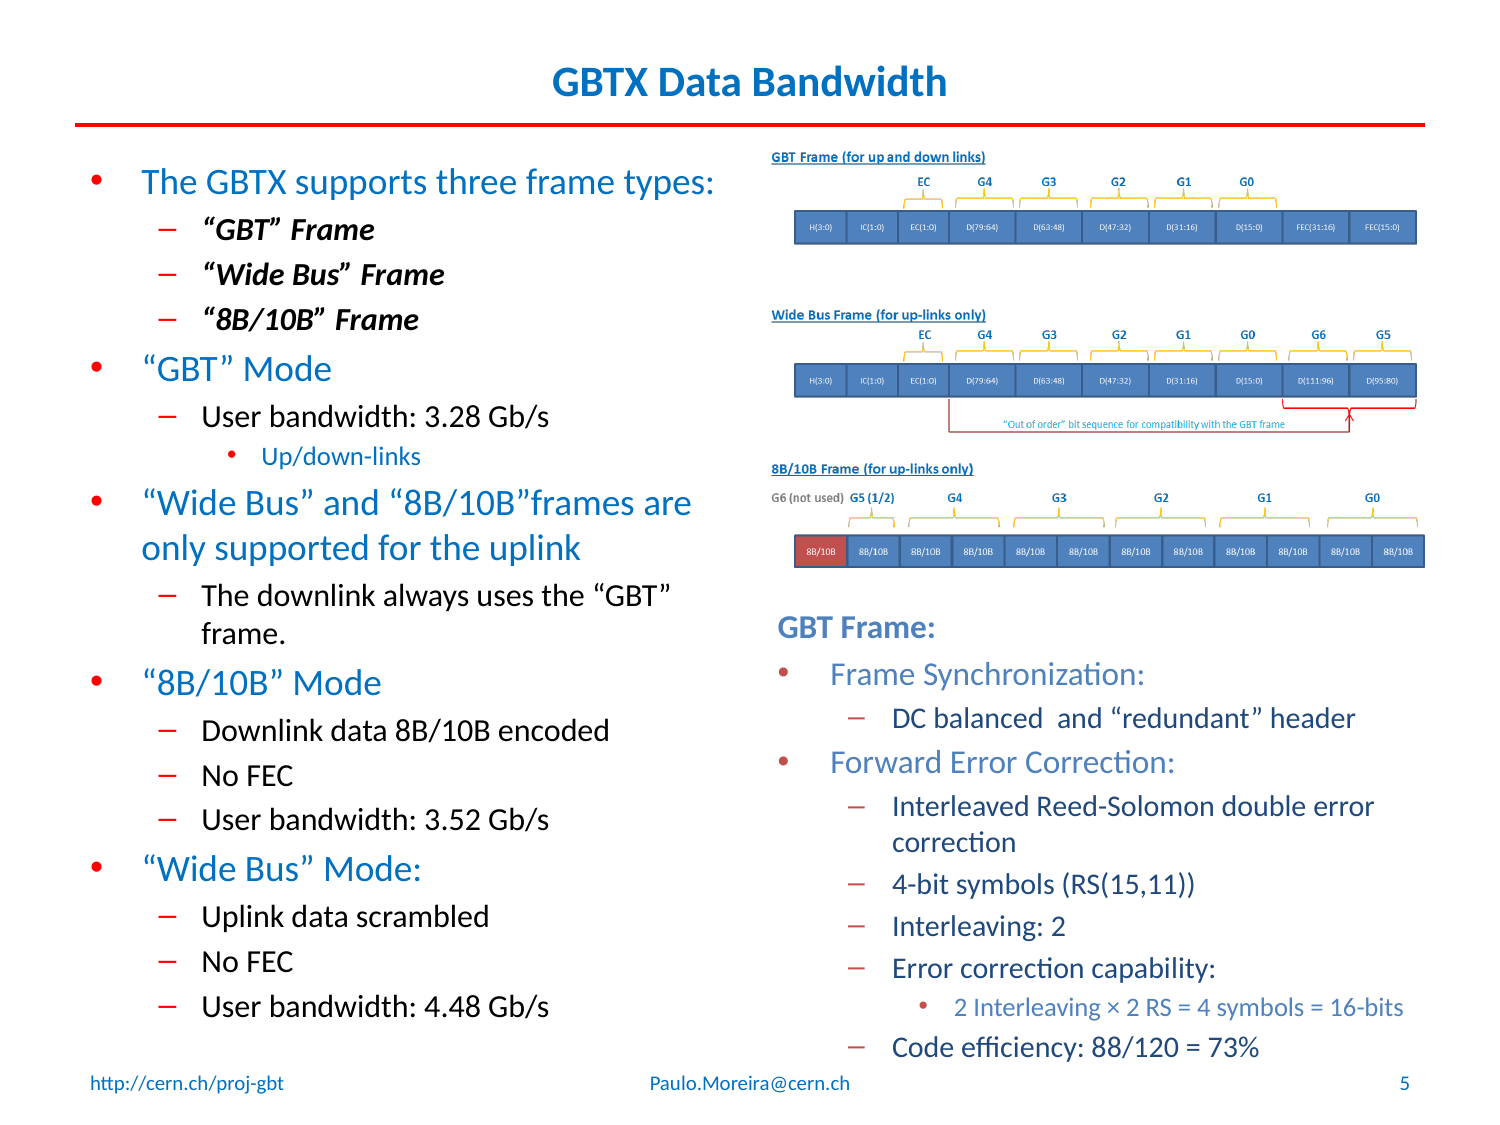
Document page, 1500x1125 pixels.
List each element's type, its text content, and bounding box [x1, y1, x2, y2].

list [762, 142, 1426, 568]
list The GBTX supports three frame types: “GBT” Frame “Wide Bus” Frame “8B/10B” Frame “GBT” Mode User bandwidth: 3.28 Gb/s Up/down-links “Wide Bus” and “8B/10B”frames are only supported for the uplink The downlink always uses the “GBT” frame. “8B/10B” Mode Downlink data 8B/10B encoded No FEC User bandwidth: 3.52 Gb/s “Wide Bus” Mode: Uplink data scrambled No FEC User bandwidth: 4.48 Gb/s [75, 149, 738, 1075]
slide_number 5 [1074, 1078, 1425, 1103]
text_box GBT Frame: Frame Synchronization: DC balanced and “redundant” header Forward Error Correction: Interleaved Reed-Solomon double error correction 4-bit symbols (RS(15,11)) Interleaving: 2 Error correction capability: 2 Interleaving × 2 RS = 4 symbols = 16-bits Code efficiency: 88/120 = 73% [762, 597, 1425, 1078]
slide_number http://cern.ch/proj-gbt [75, 1062, 425, 1103]
title GBTX Data Bandwidth [75, 45, 1425, 113]
footer Paulo.Moreira@cern.ch [512, 1062, 988, 1103]
